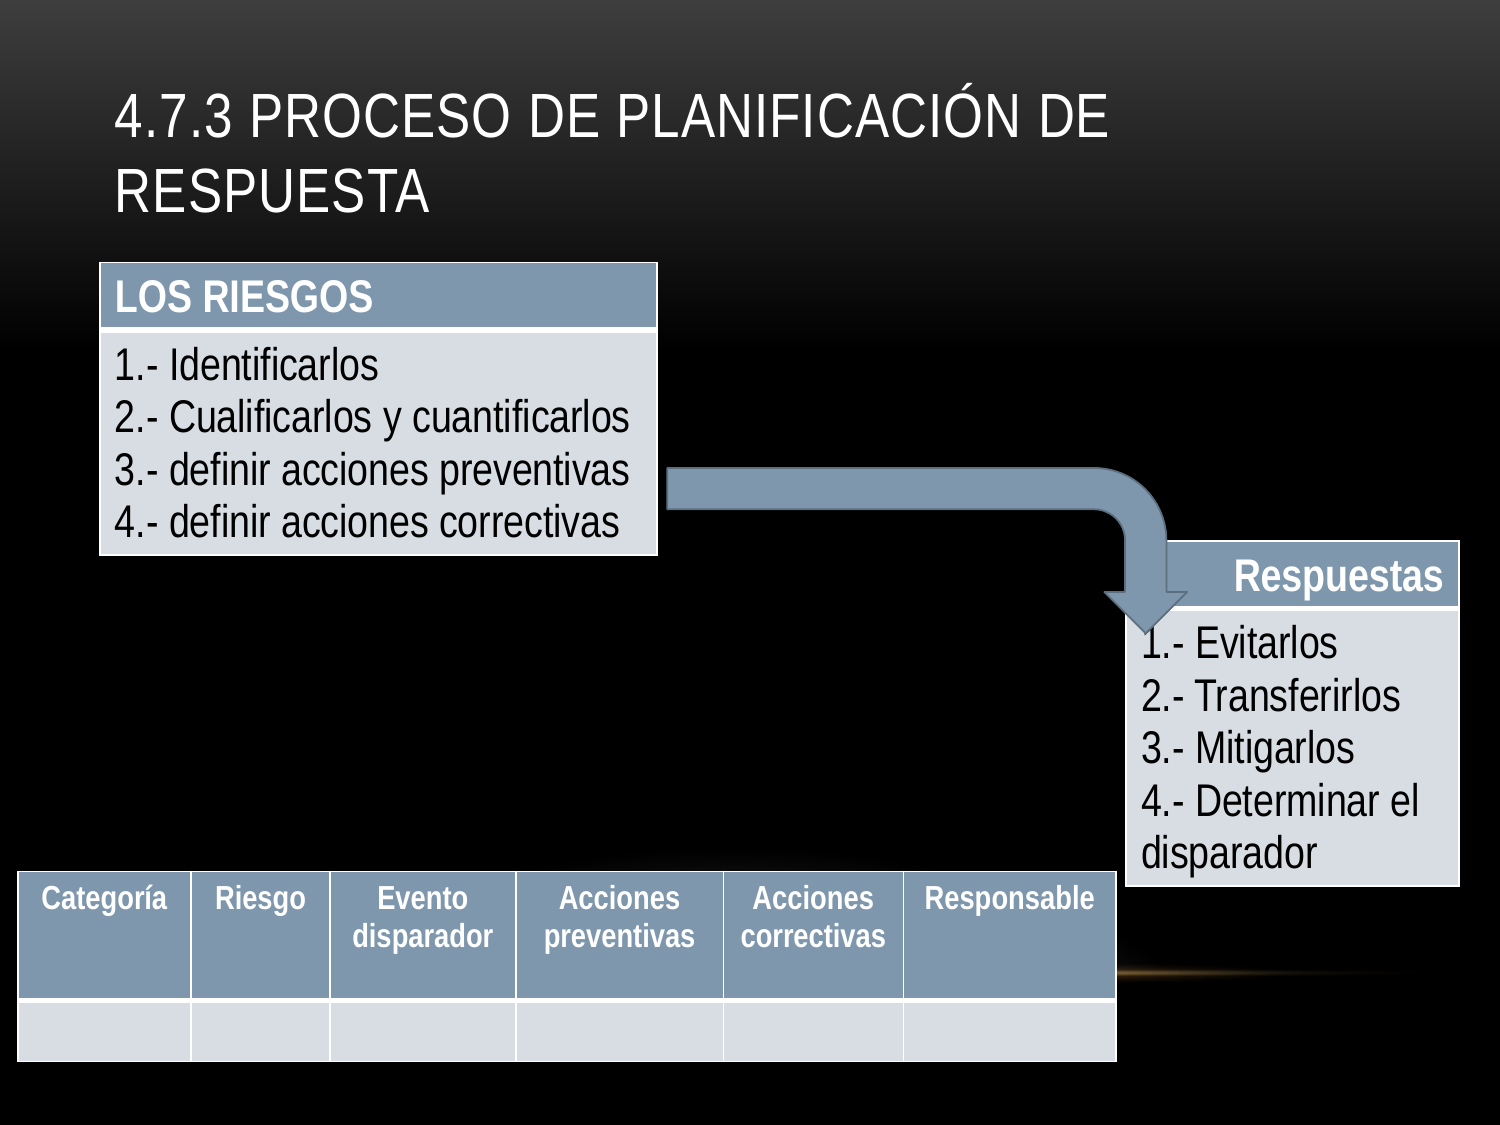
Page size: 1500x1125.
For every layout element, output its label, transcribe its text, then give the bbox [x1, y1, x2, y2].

table_cell [19, 1003, 190, 1061]
title 4.7.3 proceso de planificación de respuesta [99, 45, 1400, 233]
table_cell [192, 1003, 329, 1061]
table_header Responsable [904, 872, 1115, 998]
table_header LOS RIESGOS [101, 263, 656, 327]
text_box [666, 467, 1188, 634]
table_cell 1.- Evitarlos 2.- Transferirlos 3.- Mitigarlos 4.- Determinar el disparador [1127, 611, 1458, 885]
table_header Respuestas [1168, 542, 1458, 606]
table_cell [331, 1003, 515, 1061]
table_header Acciones correctivas [724, 872, 903, 998]
table_cell [904, 1003, 1115, 1061]
table_header Riesgo [192, 872, 329, 998]
table_header Acciones preventivas [517, 872, 723, 998]
table_header Categoría [19, 872, 190, 998]
table_header Evento disparador [331, 872, 515, 998]
table_cell [517, 1003, 723, 1061]
picture [0, 0, 1500, 1125]
table_cell 1.- Identificarlos 2.- Cualificarlos y cuantificarlos 3.- definir acciones preventivas 4.- definir acciones correctivas [101, 333, 656, 554]
table_cell [724, 1003, 903, 1061]
